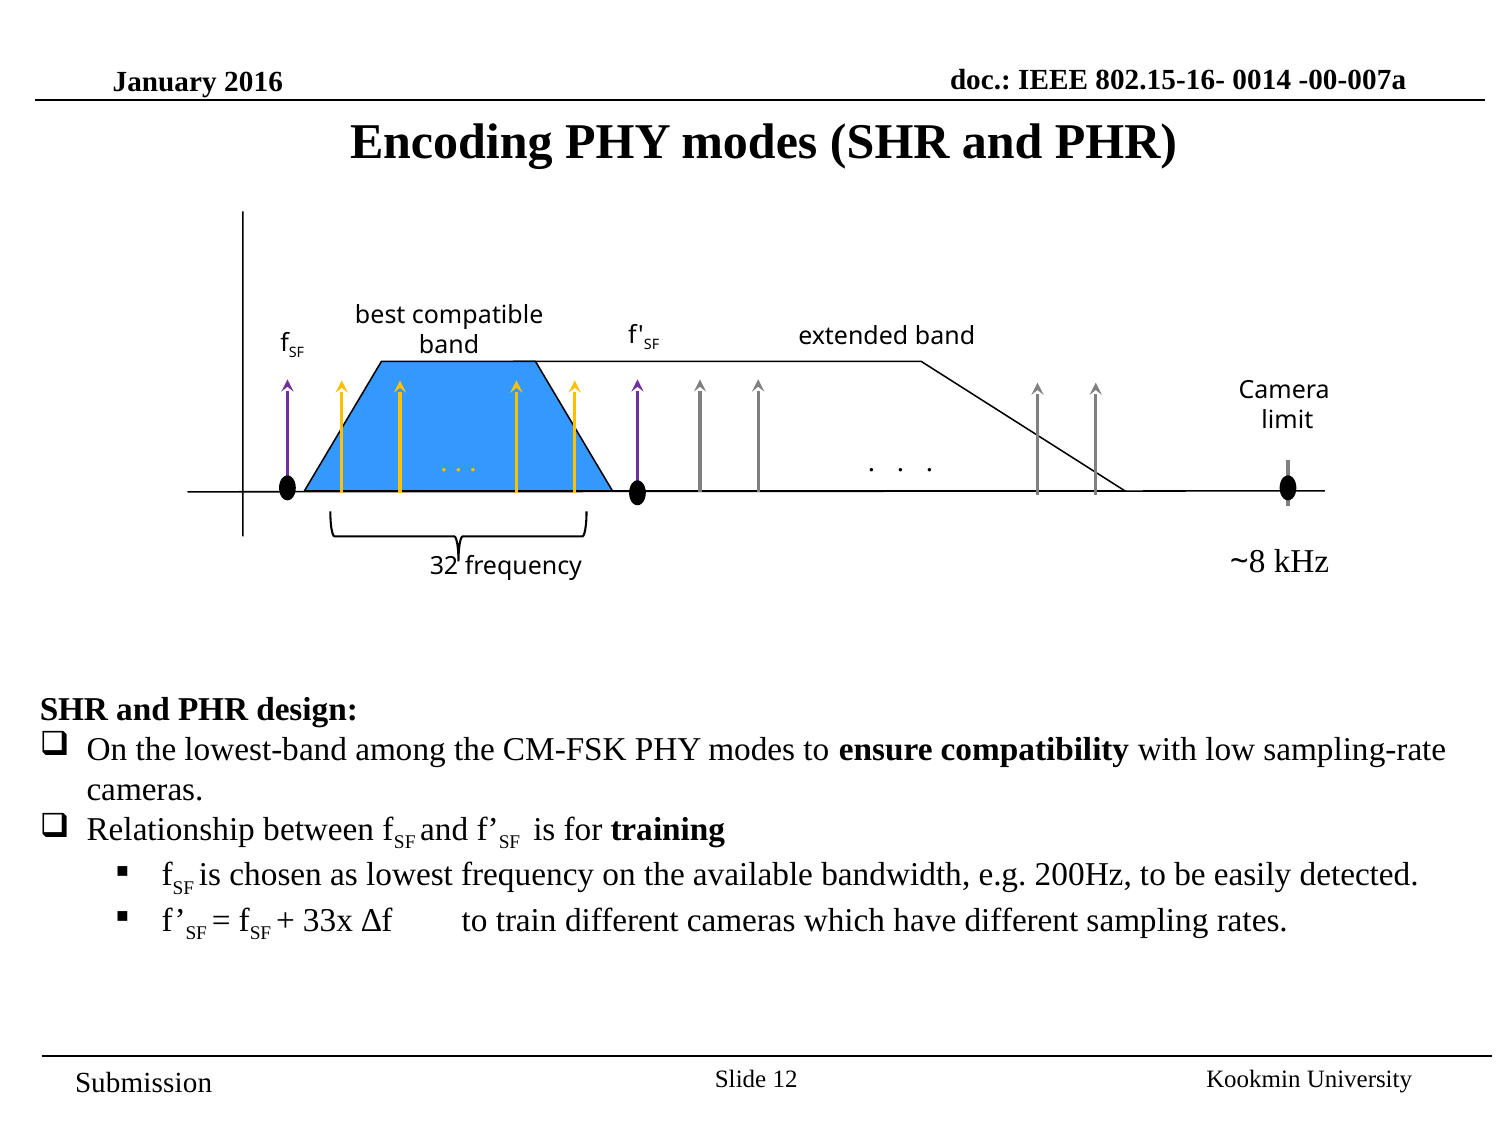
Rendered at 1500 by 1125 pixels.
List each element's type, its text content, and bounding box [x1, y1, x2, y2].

text_box SHR and PHR design: On the lowest-band among the CM-FSK PHY modes to ensure compatibility with low sampling-rate cameras. Relationship between fSF and f’SF is for training fSF is chosen as lowest frequency on the available bandwidth, e.g. 200Hz, to be easily detected. f’SF = fSF + 33x ∆f to train different cameras which have different sampling rates. [24, 680, 1475, 951]
footer Kookmin University [900, 1062, 1413, 1093]
text_box Submission [75, 1062, 338, 1098]
text_box Encoding PHY modes (SHR and PHR) [264, 101, 1263, 176]
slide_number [112, 62, 375, 98]
slide_number Slide 12 [712, 1062, 800, 1093]
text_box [187, 211, 1375, 588]
text_box doc.: IEEE 802.15-16- 0014 -00-007a [949, 60, 1463, 96]
